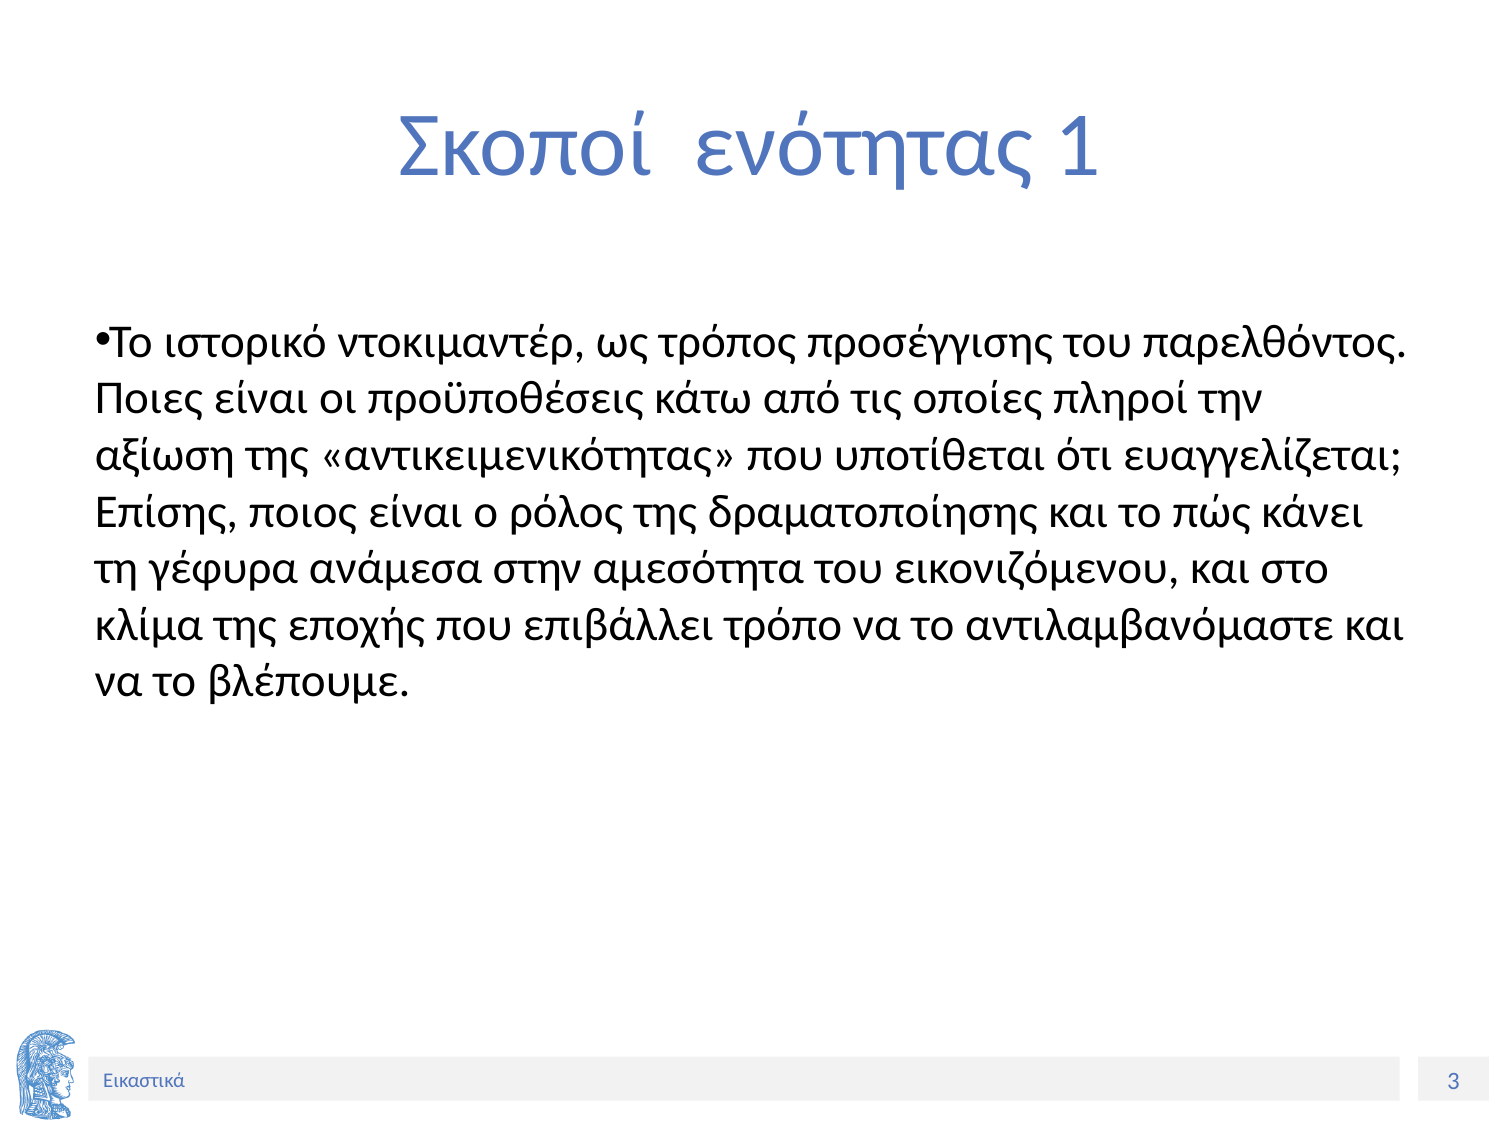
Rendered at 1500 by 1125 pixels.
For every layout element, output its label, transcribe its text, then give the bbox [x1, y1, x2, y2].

picture [9, 1026, 81, 1120]
title Σκοποί ενότητας 1 [75, 45, 1425, 233]
list Το ιστορικό ντοκιμαντέρ, ως τρόπος προσέγγισης του παρελθόντος. Ποιες είναι οι προϋποθέσεις κάτω από τις οποίες πληροί την αξίωση της «αντικειμενικότητας» που υποτίθεται ότι ευαγγελίζεται; Επίσης, ποιος είναι ο ρόλος της δραματοποίησης και το πώς κάνει τη γέφυρα ανάμεσα στην αμεσότητα του εικονιζόμενου, και στο κλίμα της εποχής που επιβάλλει τρόπο να το αντιλαμβανόμαστε και να το βλέπουμε. [79, 302, 1430, 717]
